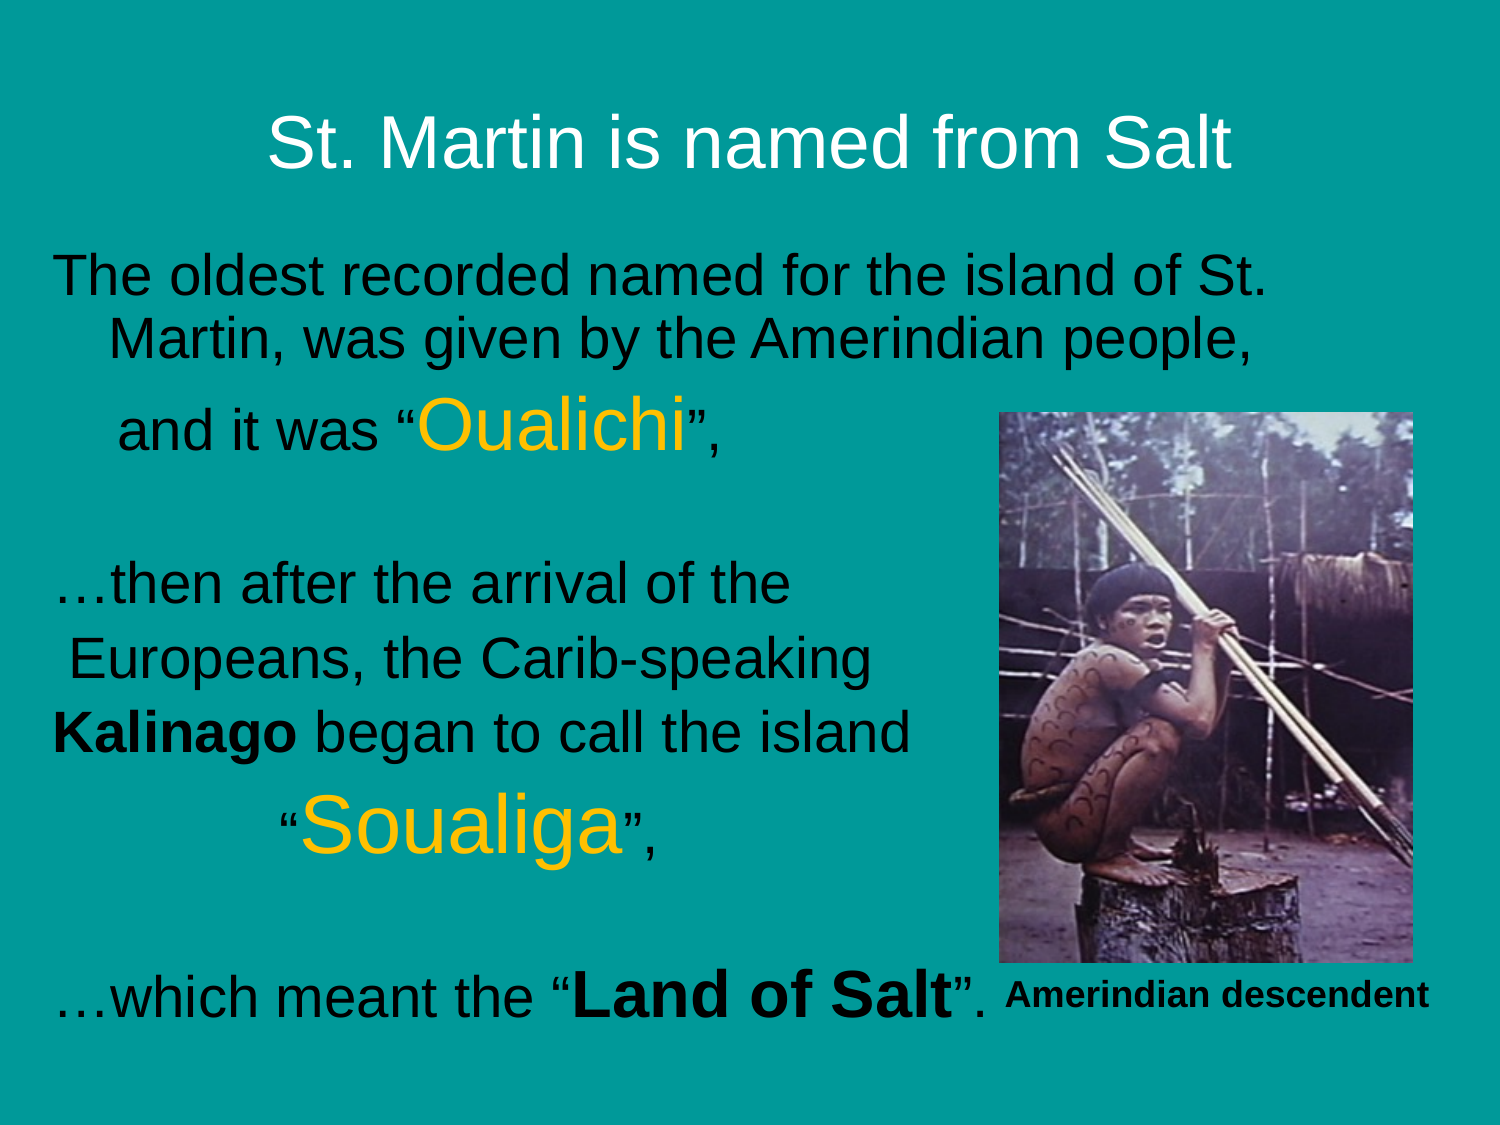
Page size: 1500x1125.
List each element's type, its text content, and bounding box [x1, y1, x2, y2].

text_box Amerindian descendent [989, 962, 1445, 1023]
title St. Martin is named from Salt [74, 44, 1426, 233]
picture [999, 412, 1413, 963]
list The oldest recorded named for the island of St. Martin, was given by the Amerindian people, and it was “Oualichi”, …then after the arrival of the Europeans, the Carib-speaking Kalinago began to call the island “Soualiga”, …which meant the “Land of Salt”. [37, 237, 1426, 1076]
